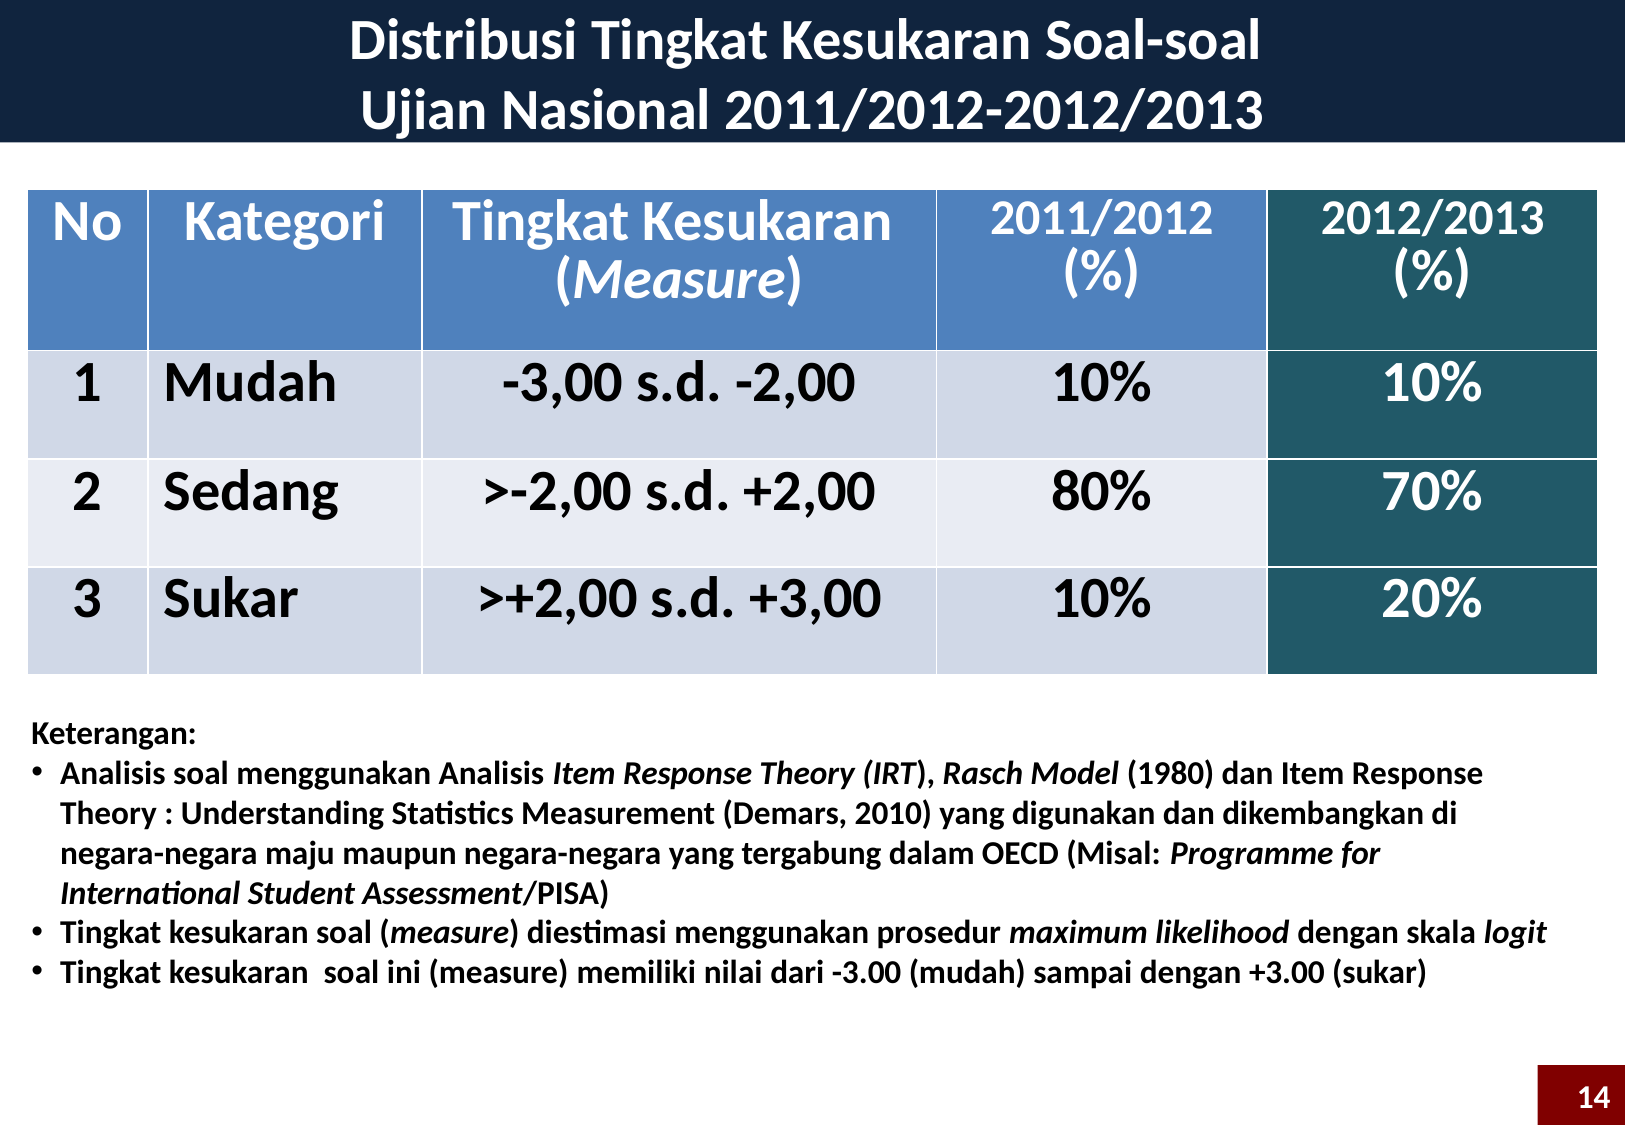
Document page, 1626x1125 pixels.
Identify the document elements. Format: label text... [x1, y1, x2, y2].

table_cell Sedang [149, 460, 421, 566]
table_cell 3 [28, 568, 147, 674]
table_cell -3,00 s.d. -2,00 [423, 351, 936, 458]
table_cell 20% [1268, 568, 1597, 674]
table_cell 2 [28, 460, 147, 566]
text_box Keterangan: Analisis soal menggunakan Analisis Item Response Theory (IRT), Rasch Model (1980) dan Item Response Theory : Understanding Statistics Measurement (Demars, 2010) yang digunakan dan dikembangkan di negara-negara maju maupun negara-negara yang tergabung dalam OECD (Misal: Programme for International Student Assessment/PISA) Tingkat kesukaran soal (measure) diestimasi menggunakan prosedur maximum likelihood dengan skala logit Tingkat kesukaran soal ini (measure) memiliki nilai dari -3.00 (mudah) sampai dengan +3.00 (sukar) [16, 703, 1575, 998]
title Distribusi Tingkat Kesukaran Soal-soal Ujian Nasional 2011/2012-2012/2013 [0, 0, 1625, 143]
table_header 2011/2012 (%) [937, 190, 1266, 350]
table_cell 80% [937, 460, 1266, 566]
table_cell 10% [937, 351, 1266, 458]
text_box 14 [1537, 1065, 1625, 1125]
table_cell 1 [28, 351, 147, 458]
table_cell 10% [937, 568, 1266, 674]
table_cell 10% [1268, 351, 1597, 458]
table_cell Mudah [149, 351, 421, 458]
table_cell >-2,00 s.d. +2,00 [423, 460, 936, 566]
table_header Kategori [149, 190, 421, 350]
table_cell >+2,00 s.d. +3,00 [423, 568, 936, 674]
table_cell 70% [1268, 460, 1597, 566]
table_cell Sukar [149, 568, 421, 674]
table_header 2012/2013 (%) [1268, 190, 1597, 350]
table_header Tingkat Kesukaran (Measure) [423, 190, 936, 350]
table_header No [28, 190, 147, 350]
